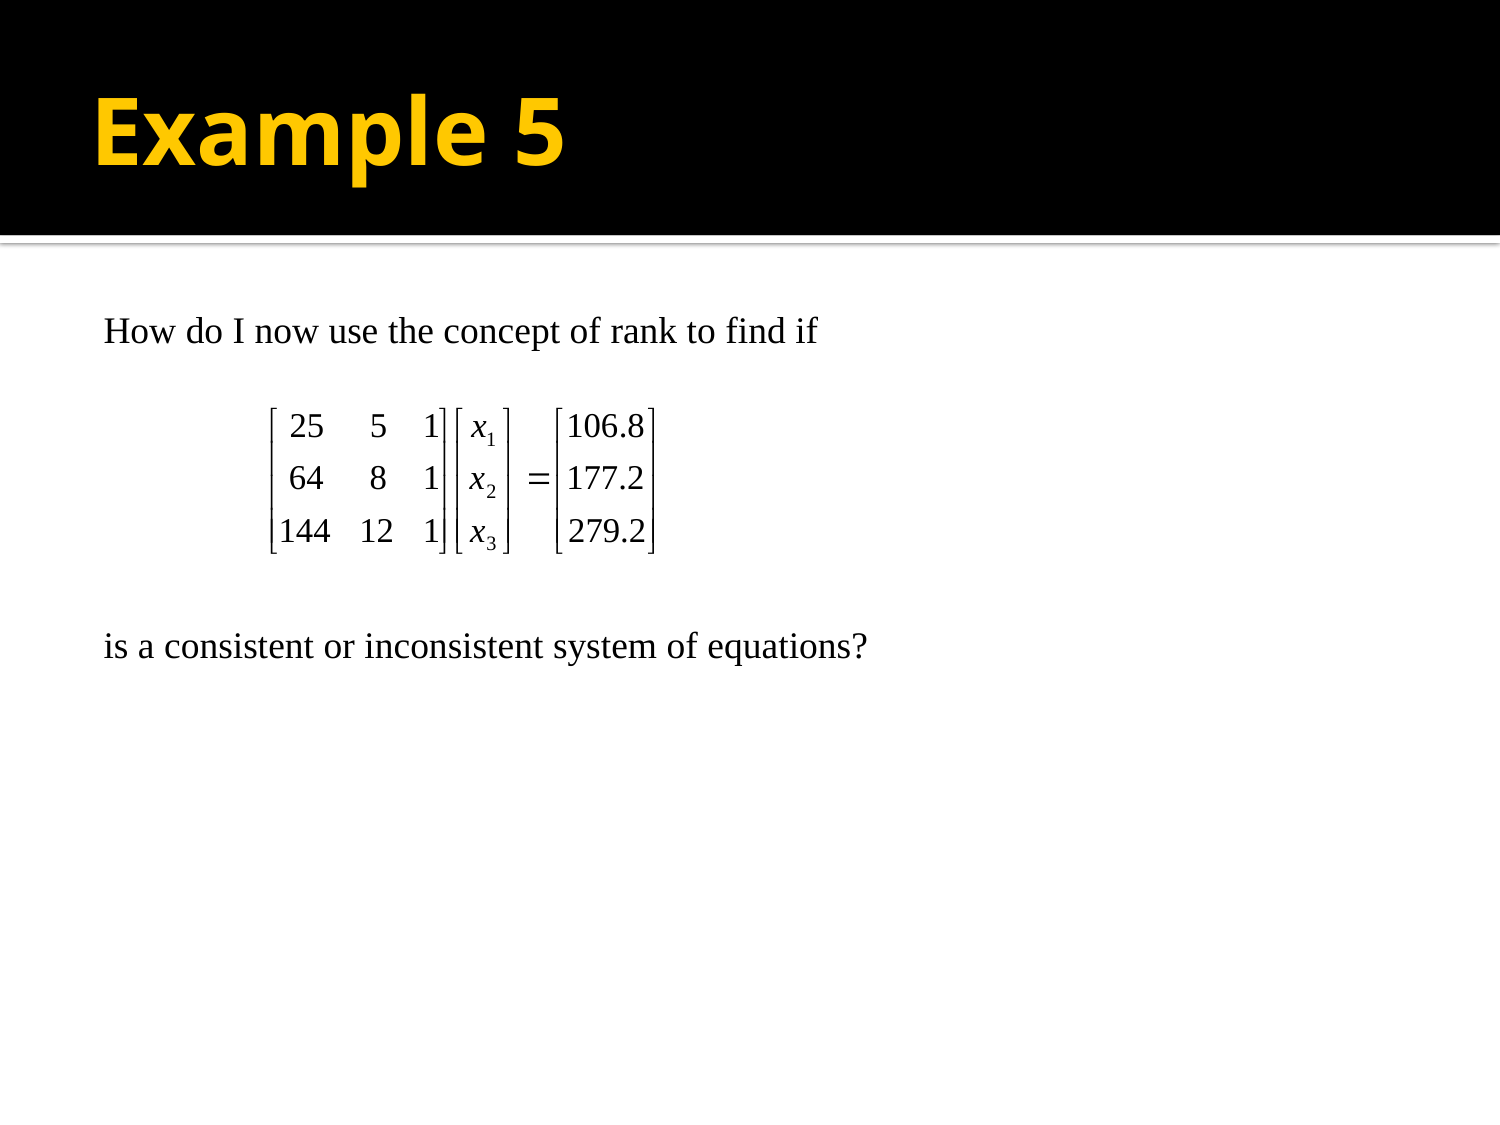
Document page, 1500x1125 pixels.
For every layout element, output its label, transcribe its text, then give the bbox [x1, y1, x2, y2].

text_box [262, 399, 668, 563]
list How do I now use the concept of rank to find if is a consistent or inconsistent system of equations? [75, 291, 1425, 1050]
title Example 5 [75, 24, 1425, 231]
